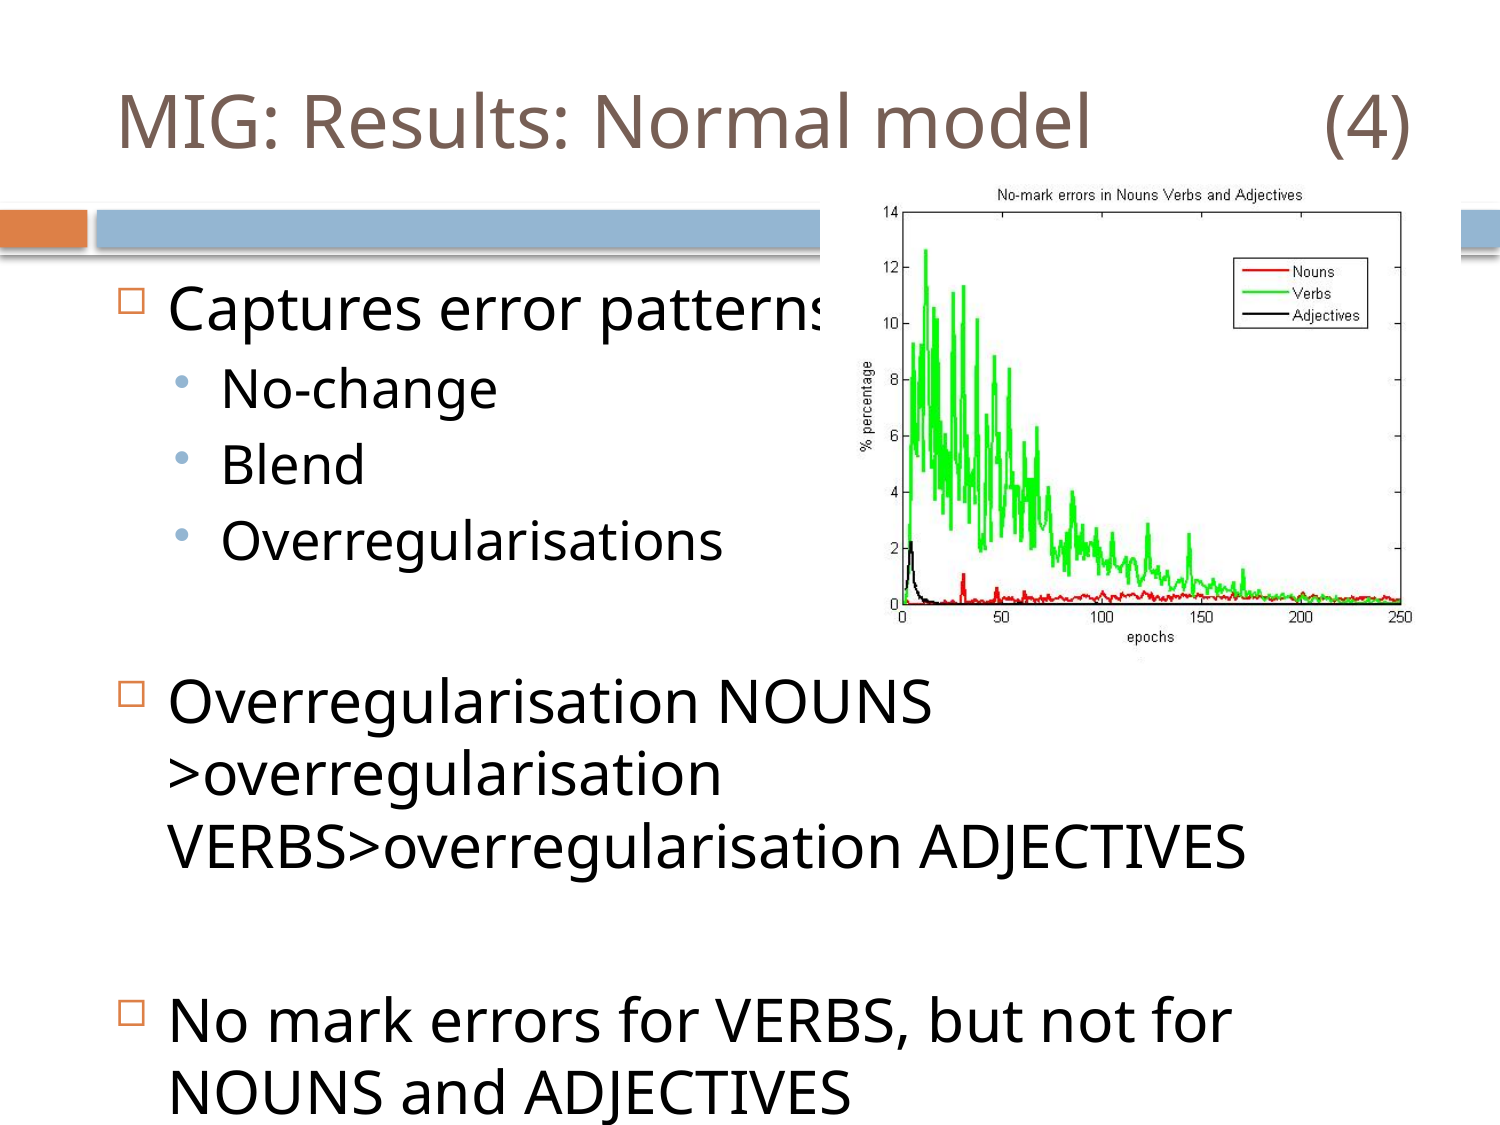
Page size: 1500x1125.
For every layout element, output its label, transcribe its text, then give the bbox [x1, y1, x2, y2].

list Captures error patterns: No-change Blend Overregularisations Overregularisation NOUNS >overregularisation VERBS>overregularisation ADJECTIVES No mark errors for VERBS, but not for NOUNS and ADJECTIVES [100, 262, 1439, 1079]
picture [819, 175, 1462, 669]
title MIG: Results: Normal model (4) [100, 37, 1439, 201]
